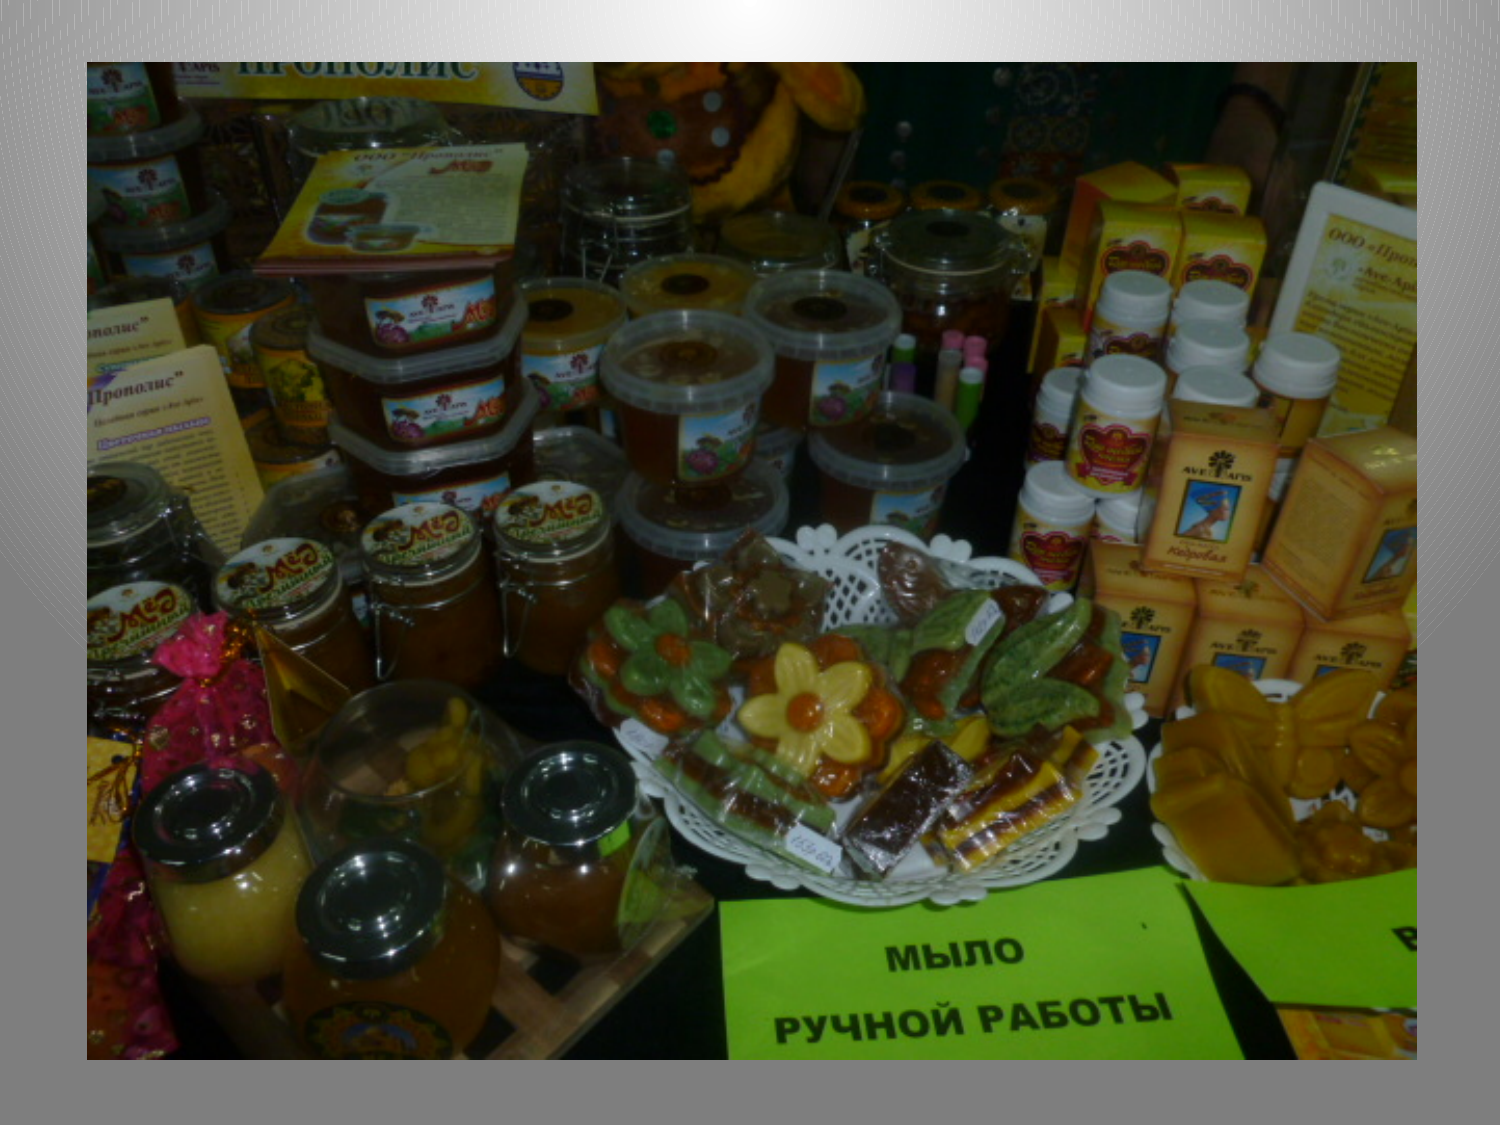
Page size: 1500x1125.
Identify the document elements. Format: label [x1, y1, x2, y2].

picture [87, 62, 1417, 1060]
